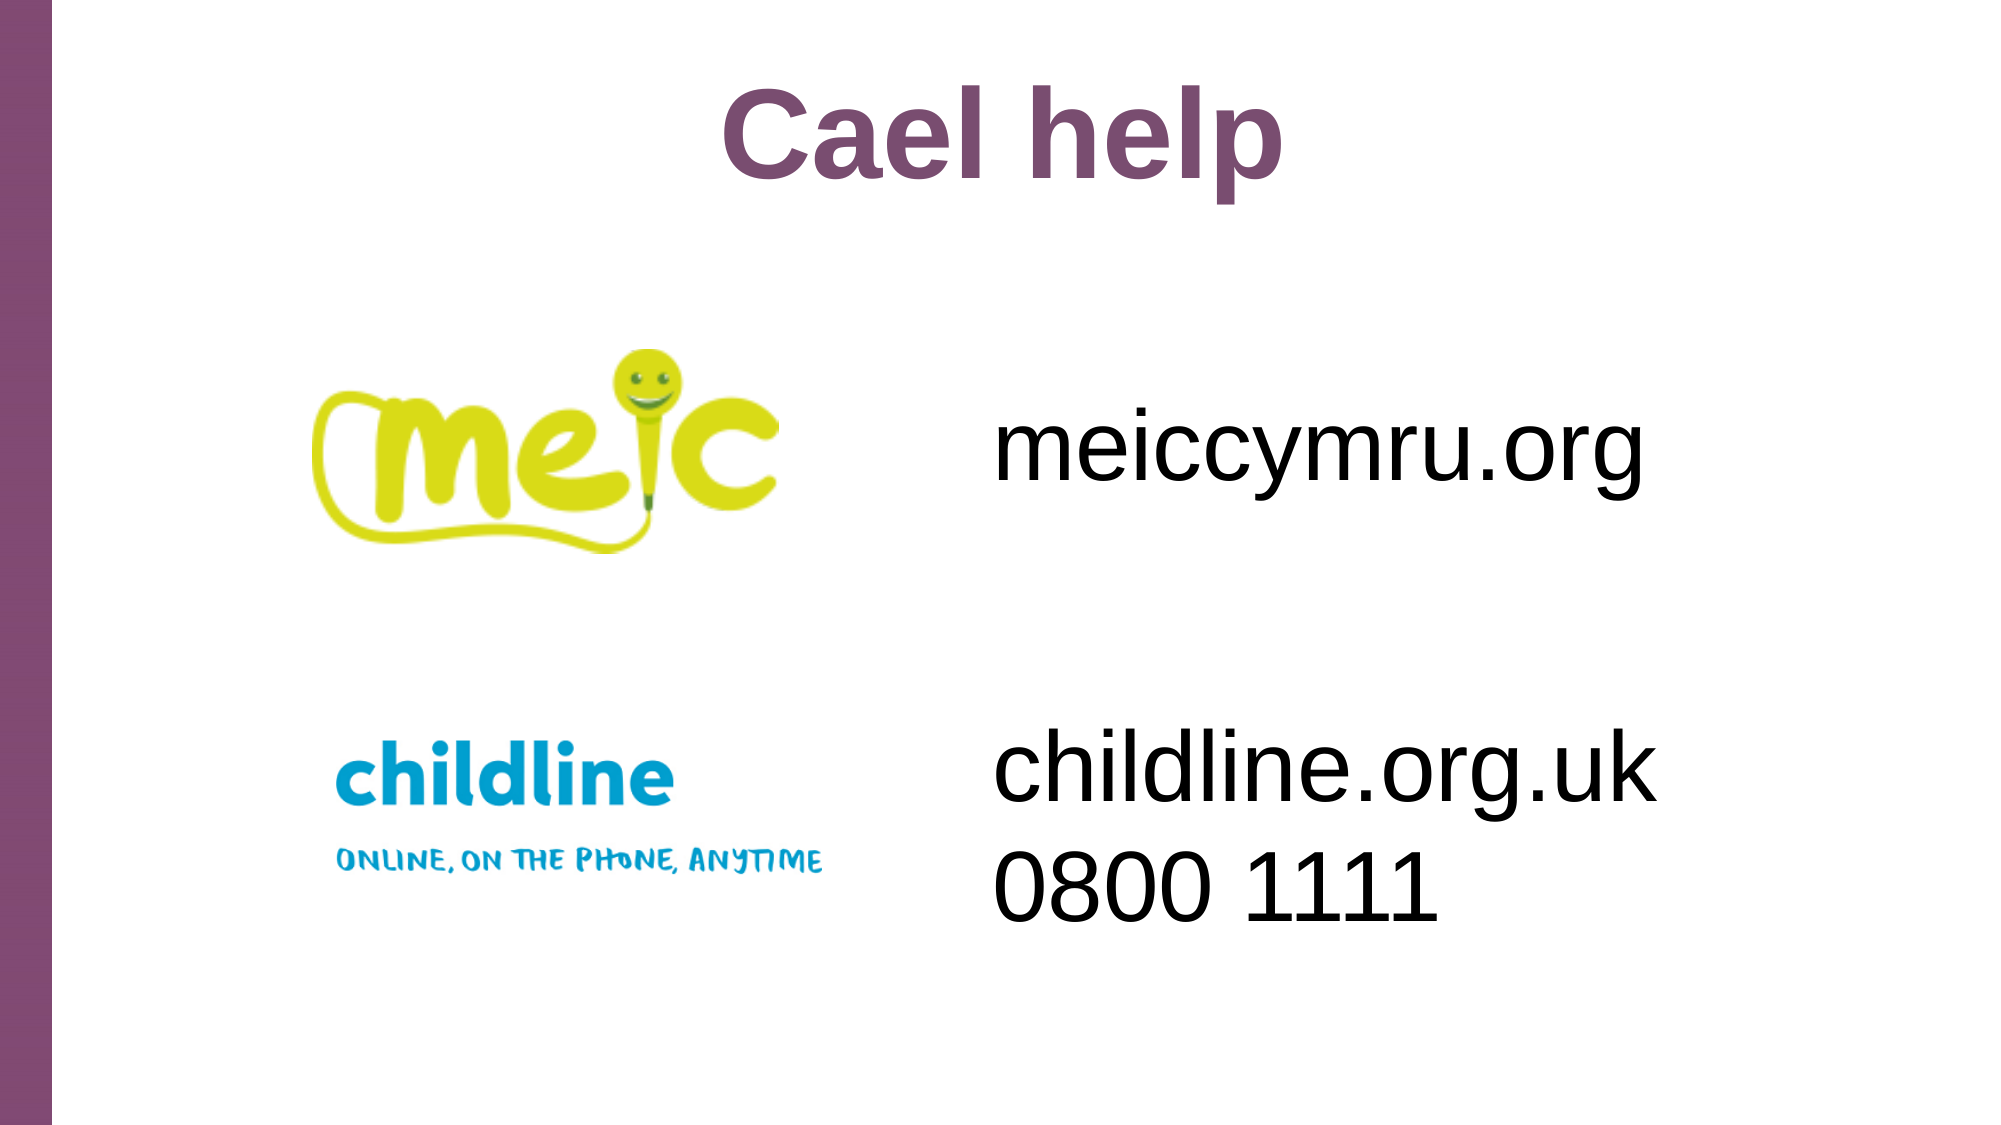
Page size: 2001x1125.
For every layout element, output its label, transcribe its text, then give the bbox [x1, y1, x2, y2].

picture [312, 349, 779, 554]
picture [0, 0, 52, 1125]
picture [336, 647, 822, 970]
title Cael help [137, 59, 1869, 214]
text_box childline.org.uk 0800 1111 [977, 693, 1687, 949]
text_box meiccymru.org [977, 373, 1687, 509]
